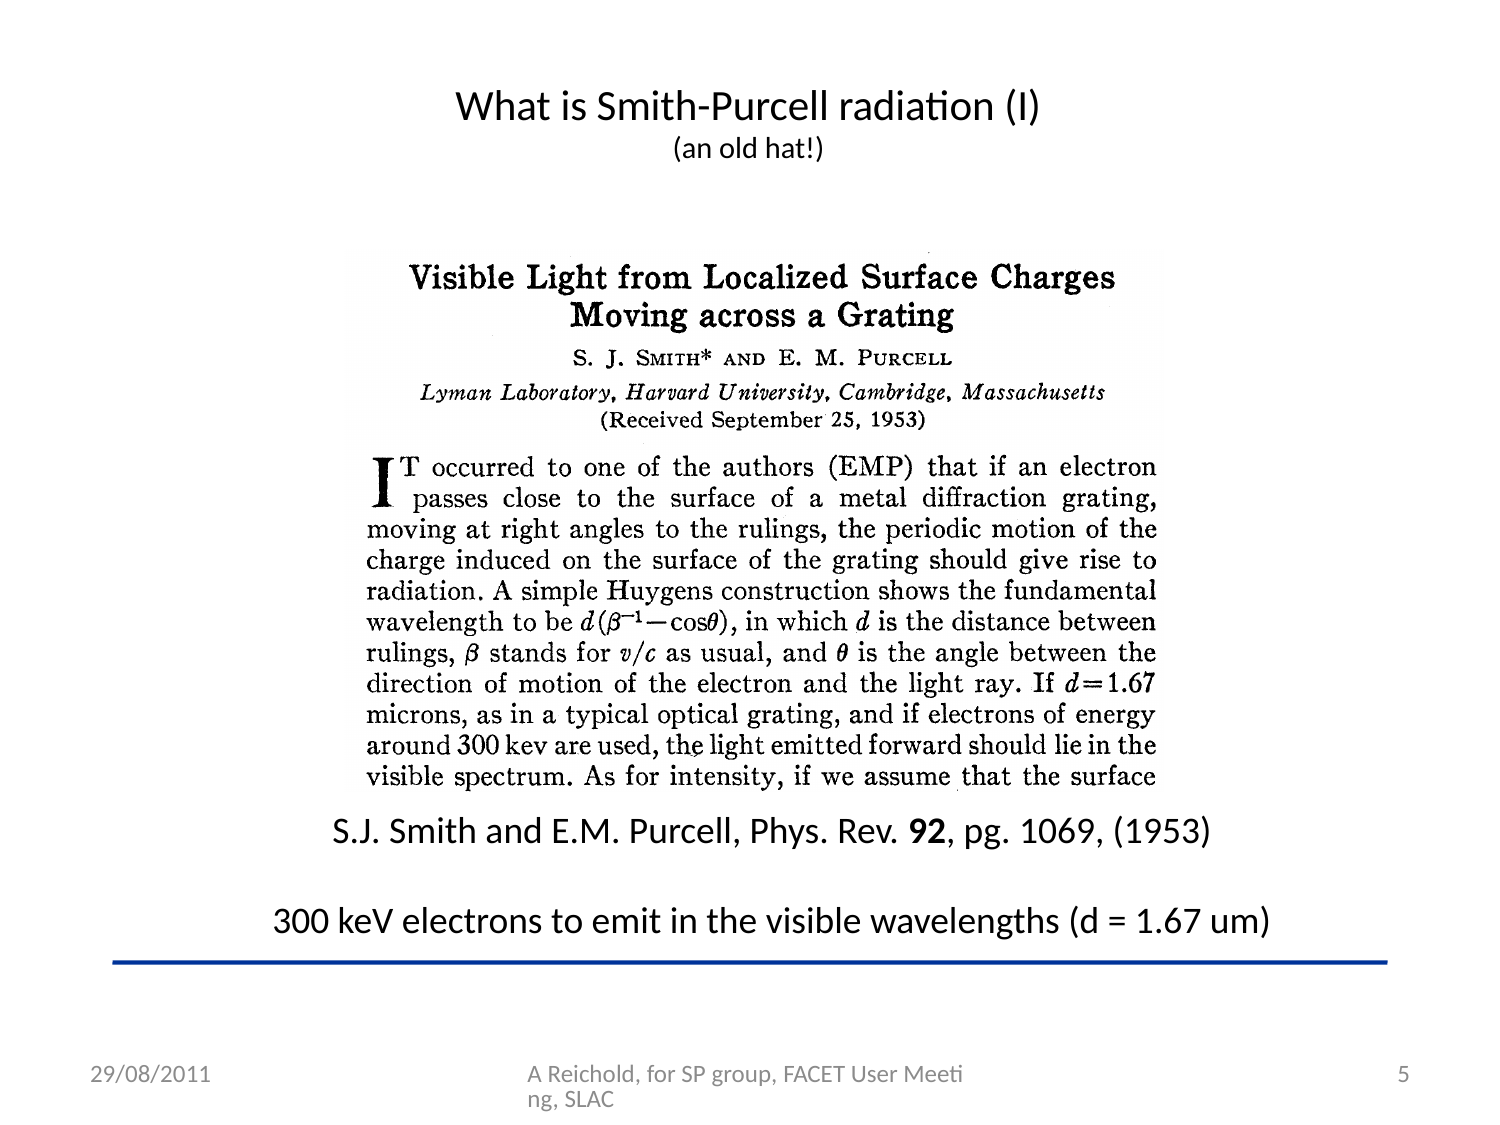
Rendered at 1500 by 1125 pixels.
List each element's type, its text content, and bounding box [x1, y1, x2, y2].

picture [344, 249, 1164, 792]
slide_number 5 [1074, 1042, 1425, 1103]
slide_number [75, 1042, 425, 1103]
footer A Reichold, for SP group, FACET User Meeting, SLAC [512, 1042, 988, 1103]
title What is Smith-Purcell radiation (I) (an old hat!) [156, 69, 1341, 173]
text_box S.J. Smith and E.M. Purcell, Phys. Rev. 92, pg. 1069, (1953) 300 keV electrons to emit in the visible wavelengths (d = 1.67 um) [159, 798, 1385, 949]
